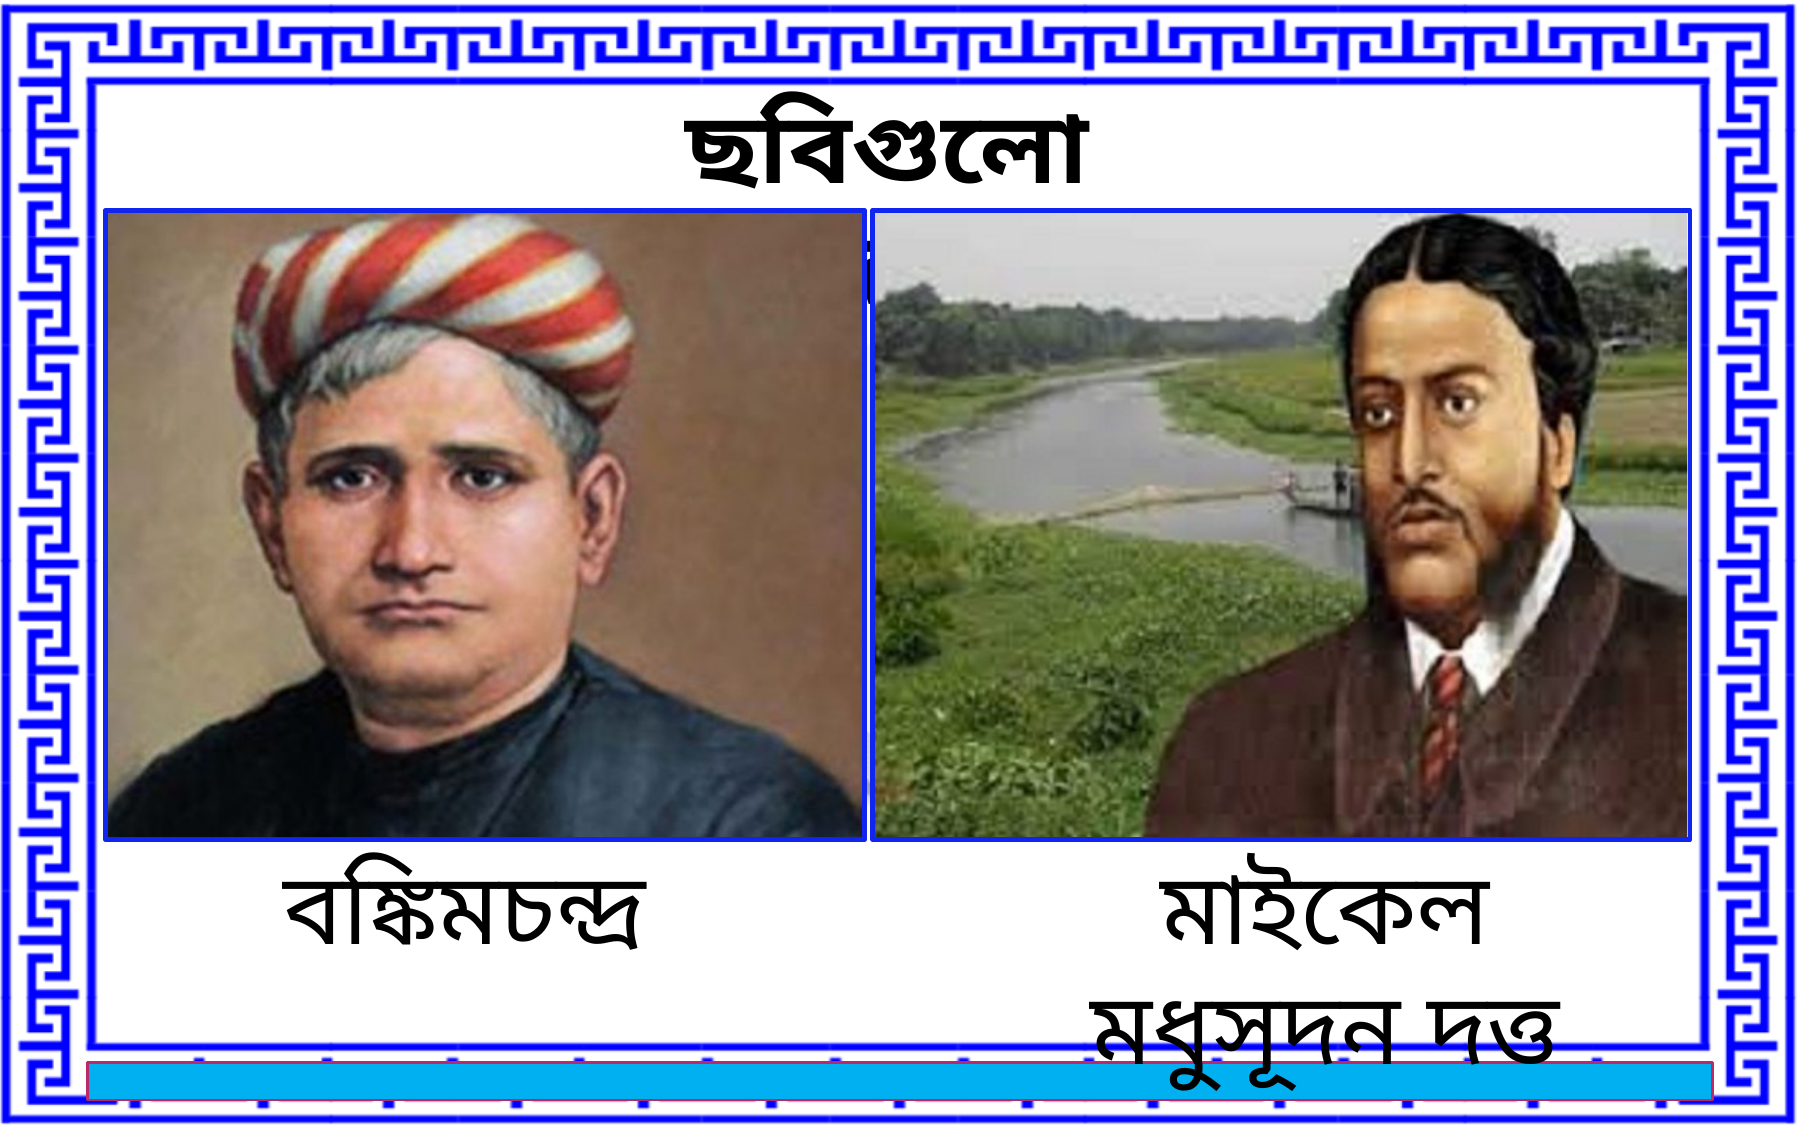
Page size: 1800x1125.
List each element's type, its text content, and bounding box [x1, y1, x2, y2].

picture [0, 2, 1796, 1123]
text_box মাইকেল মধুসূদন দত্ত [987, 847, 1663, 1093]
text_box বঙ্কিমচন্দ্র [177, 847, 778, 973]
text_box ছবিগুলো দেখ [587, 76, 1188, 215]
